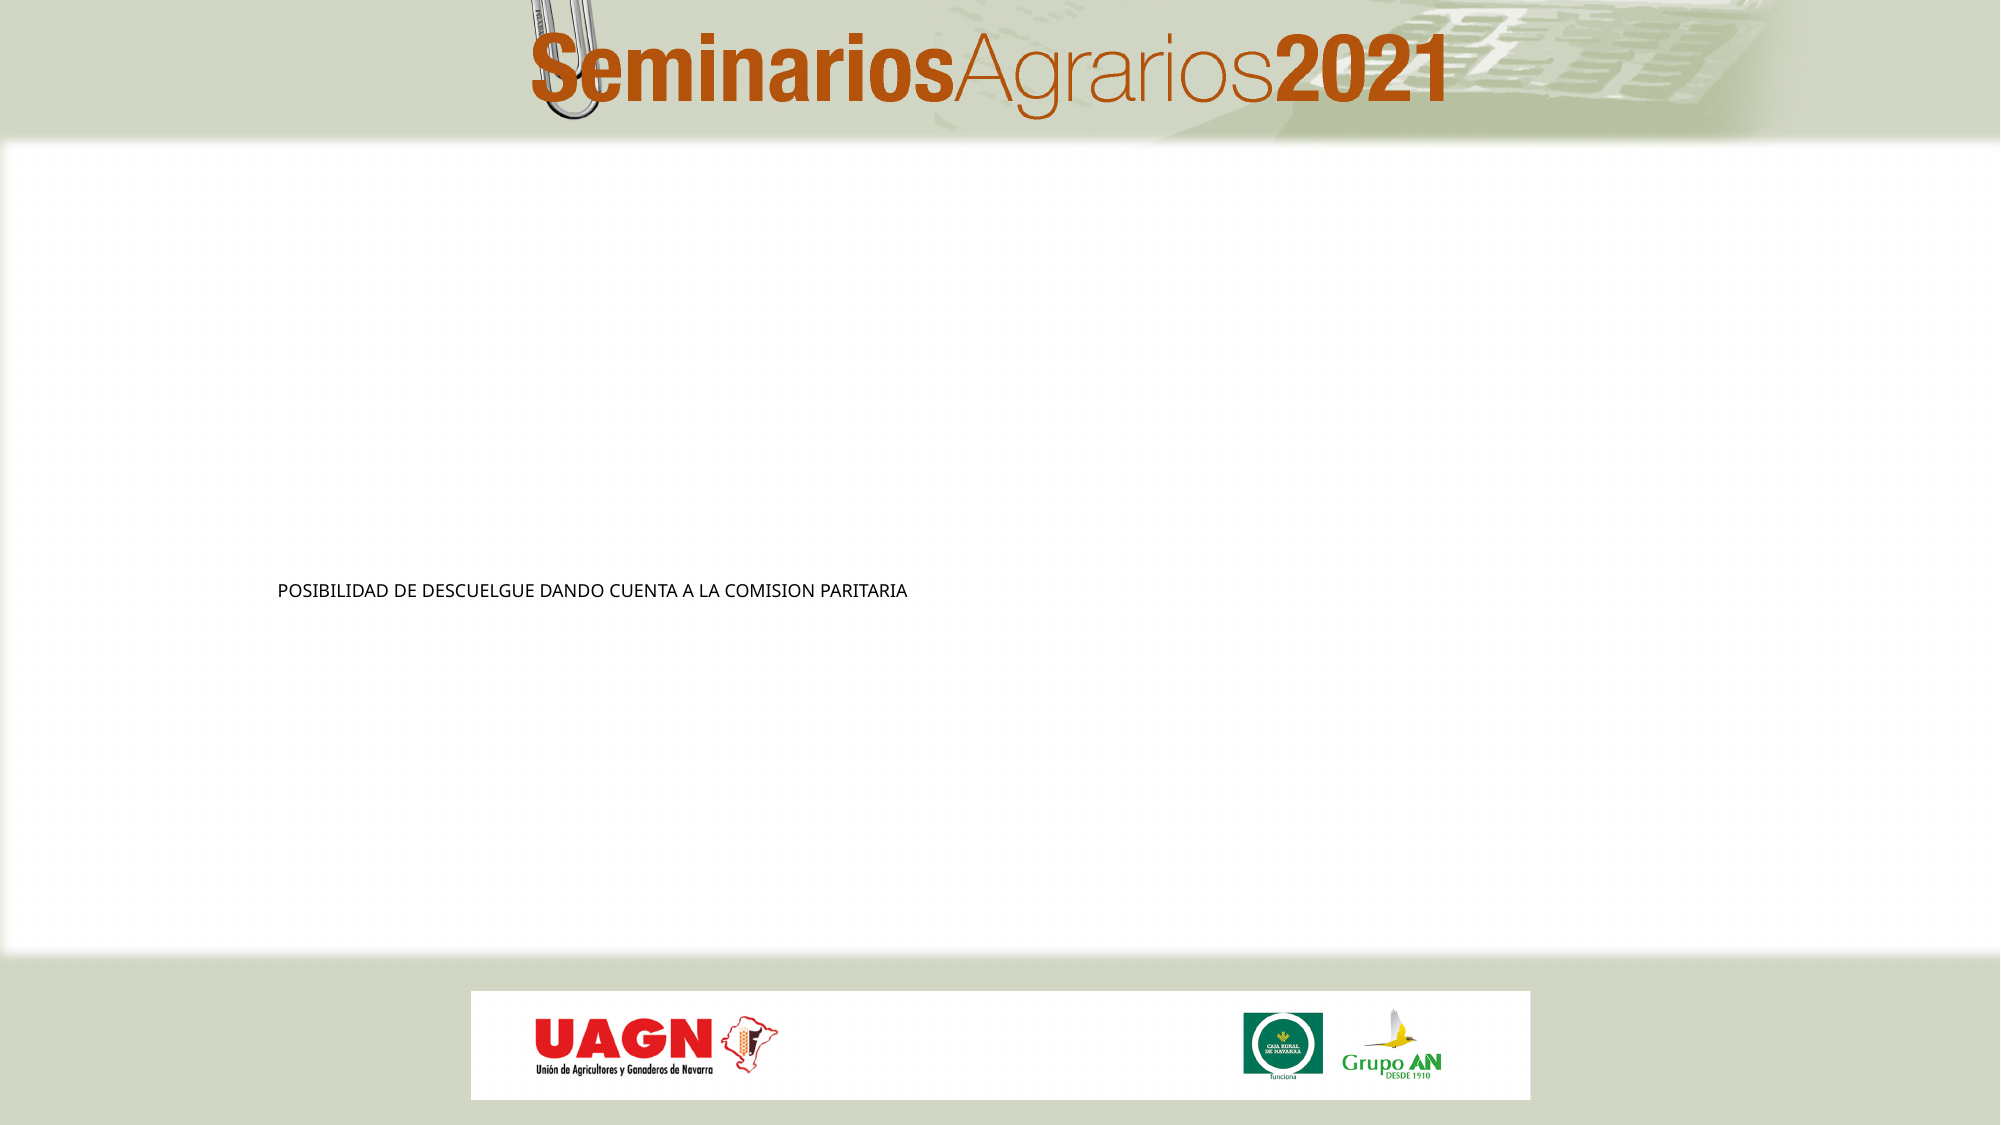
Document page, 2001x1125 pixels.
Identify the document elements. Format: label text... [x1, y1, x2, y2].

picture [0, 0, 2001, 1125]
title POSIBILIDAD DE DESCUELGUE DANDO CUENTA A LA COMISION PARITARIA [262, 492, 1763, 609]
